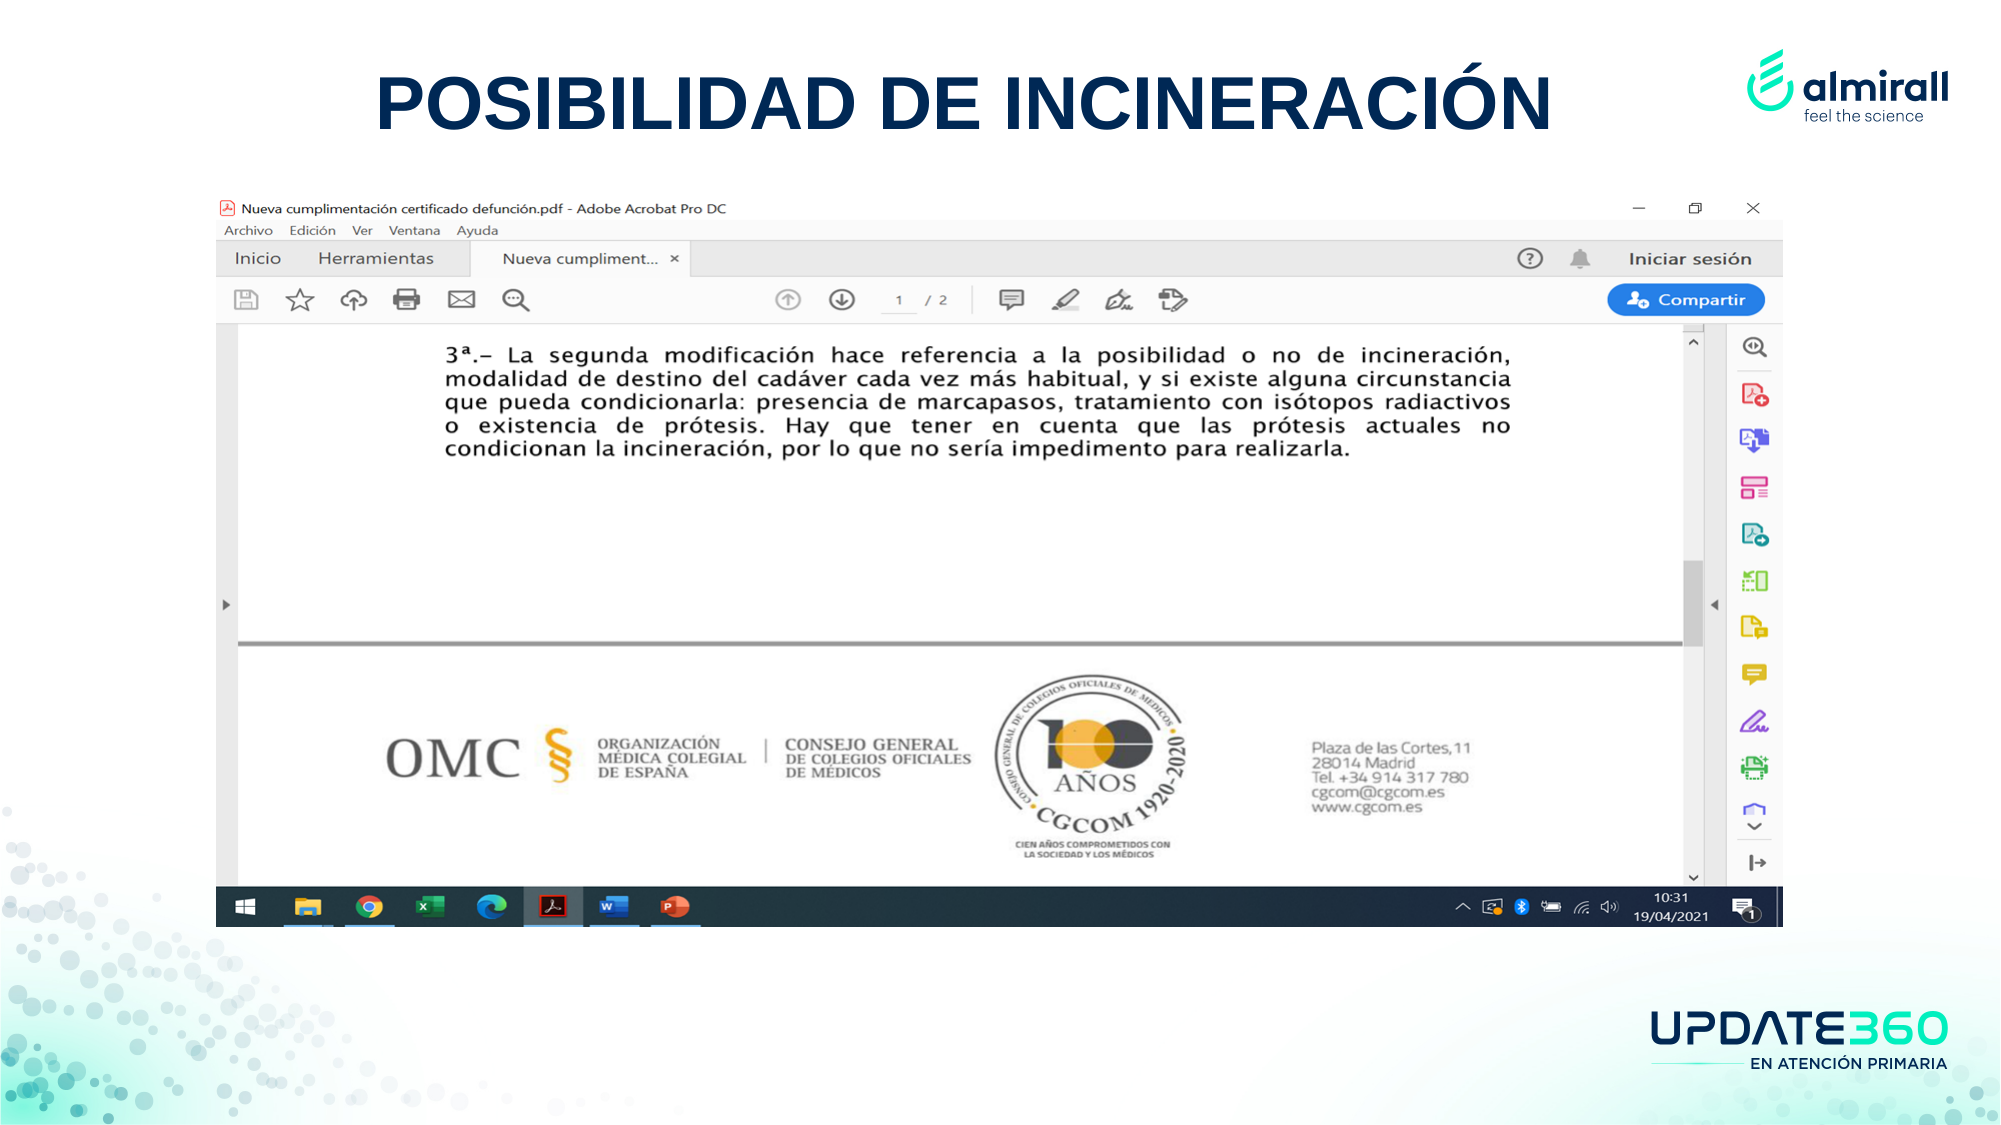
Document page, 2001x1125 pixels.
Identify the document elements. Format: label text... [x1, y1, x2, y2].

picture [0, 0, 2001, 1125]
text_box POSIBILIDAD DE INCINERACIÓN [97, 47, 1833, 153]
